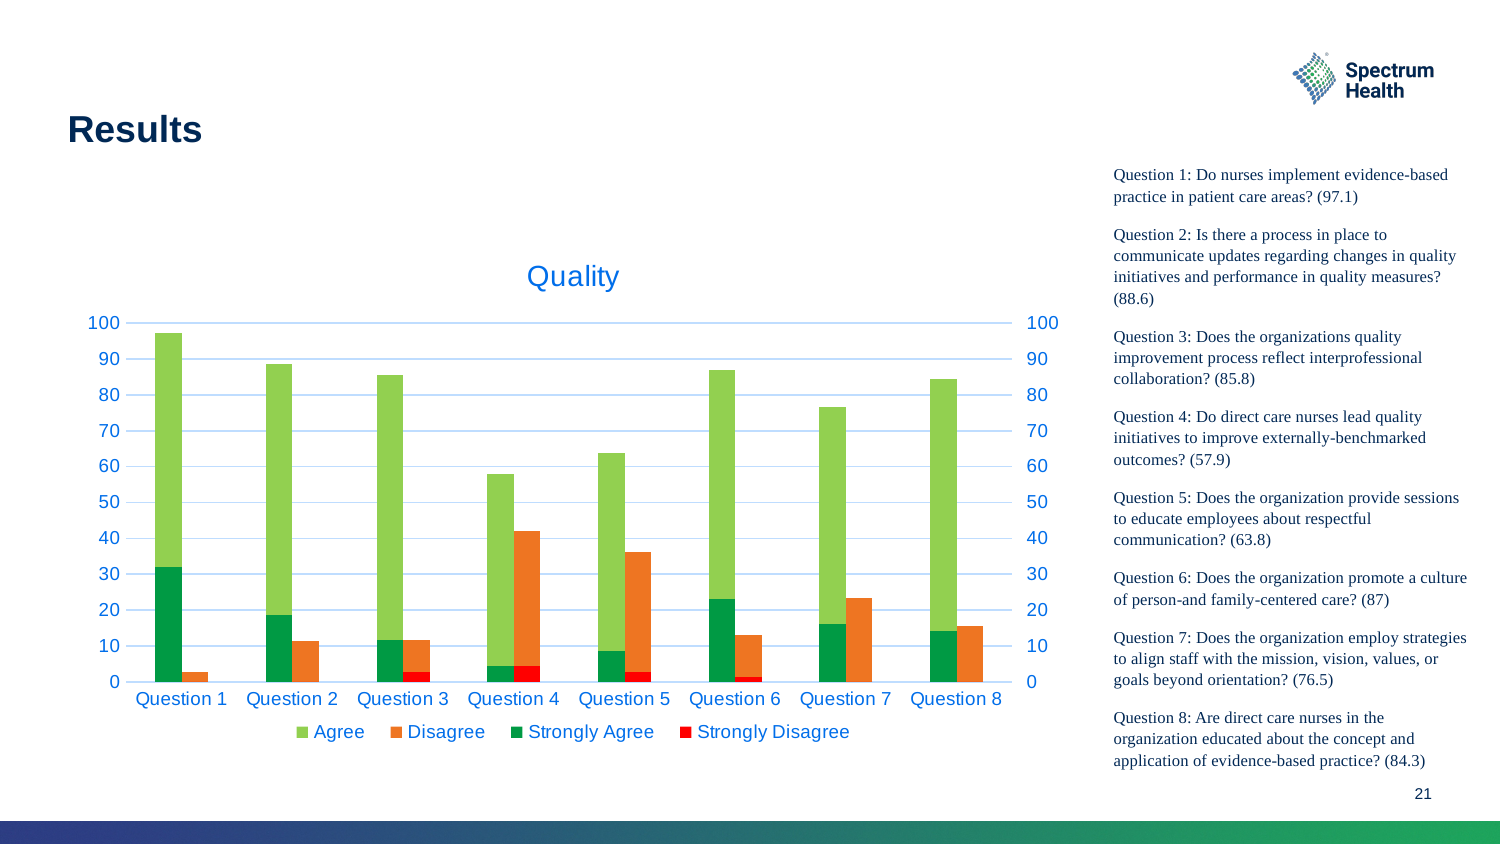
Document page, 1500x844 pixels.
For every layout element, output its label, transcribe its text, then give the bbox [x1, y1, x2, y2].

slide_number 21 [1387, 780, 1433, 803]
chart [66, 231, 1081, 766]
picture [0, 821, 1500, 844]
picture [1277, 37, 1449, 120]
text_box Question 1: Do nurses implement evidence-based practice in patient care areas? (97.1) Question 2: Is there a process in place to communicate updates regarding changes in quality initiatives and performance in quality measures? (88.6) Question 3: Does the organizations quality improvement process reflect interprofessional collaboration? (85.8) Question 4: Do direct care nurses lead quality initiatives to improve externally-benchmarked outcomes? (57.9) Question 5: Does the organization provide sessions to educate employees about respectful communication? (63.8) Question 6: Does the organization promote a culture of person-and family-centered care? (87) Question 7: Does the organization employ strategies to align staff with the mission, vision, values, or goals beyond orientation? (76.5) Question 8: Are direct care nurses in the organization educated about the concept and application of evidence-based practice? (84.3) [1113, 162, 1470, 780]
title Results [67, 105, 1433, 210]
